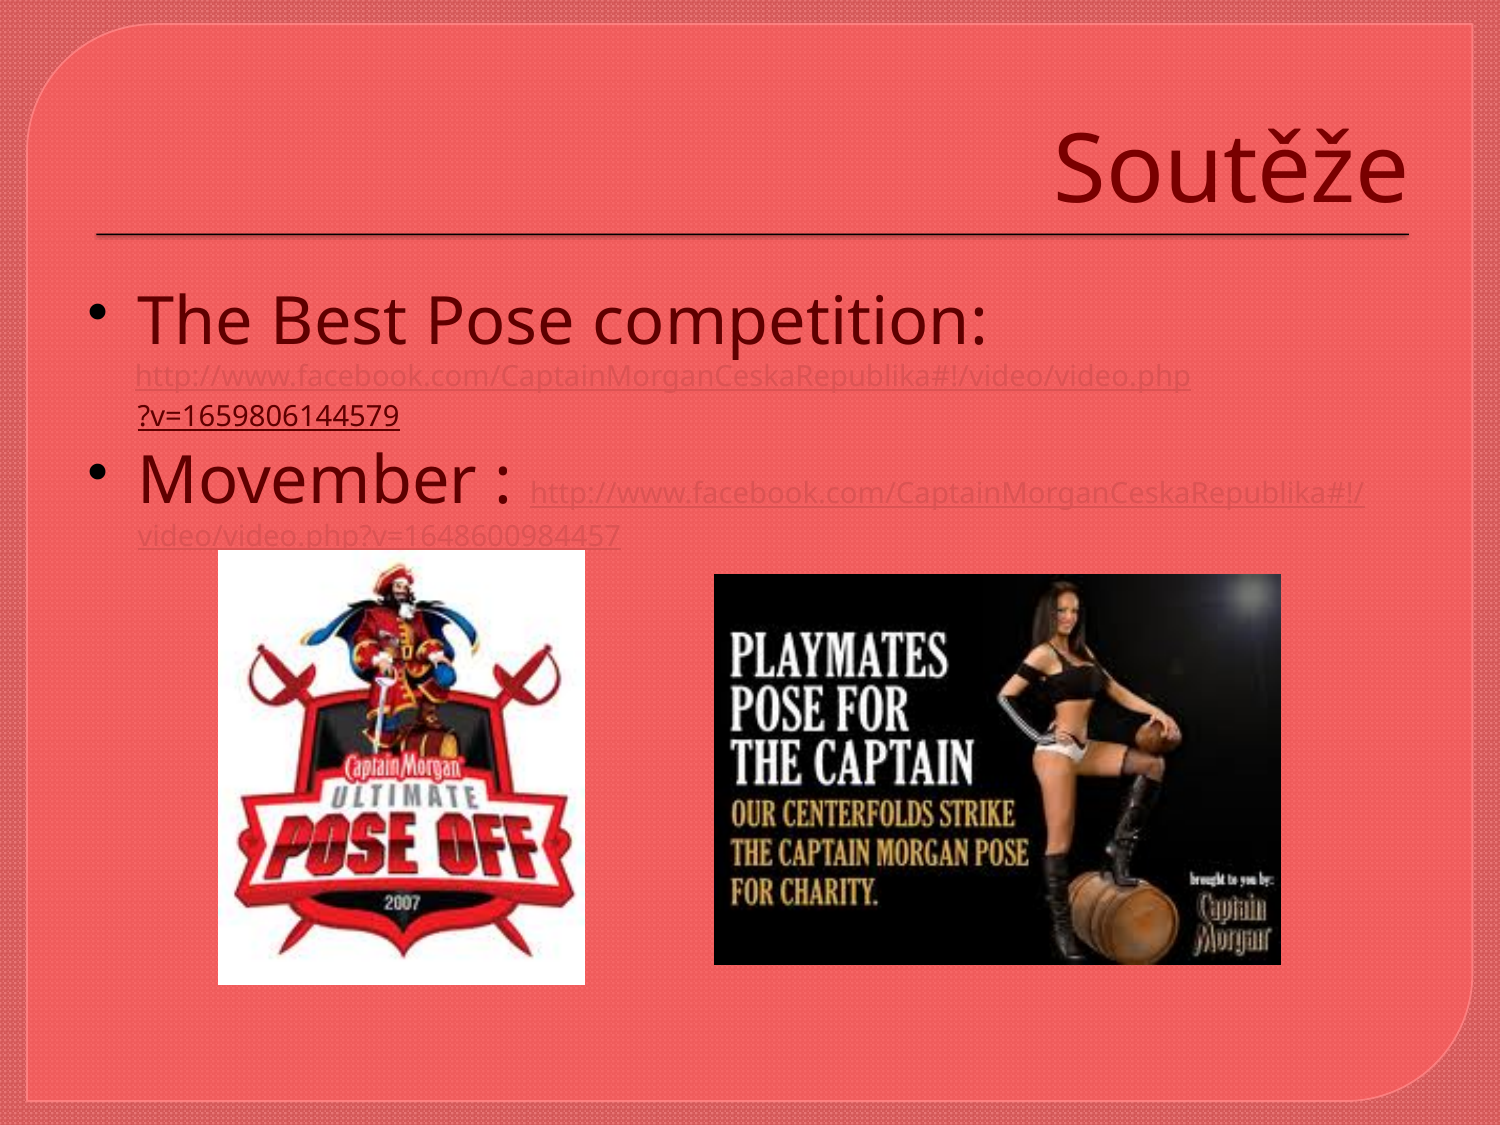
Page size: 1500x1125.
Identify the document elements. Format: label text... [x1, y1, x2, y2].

picture [714, 574, 1281, 965]
list The Best Pose competition: http://www.facebook.com/CaptainMorganCeskaRepublika#!/video/video.php?v=1659806144579 Movember : http://www.facebook.com/CaptainMorganCeskaRepublika#!/video/video.php?v=1648600984457 [75, 270, 1425, 1013]
title Soutěže [75, 41, 1425, 230]
picture [218, 550, 585, 986]
